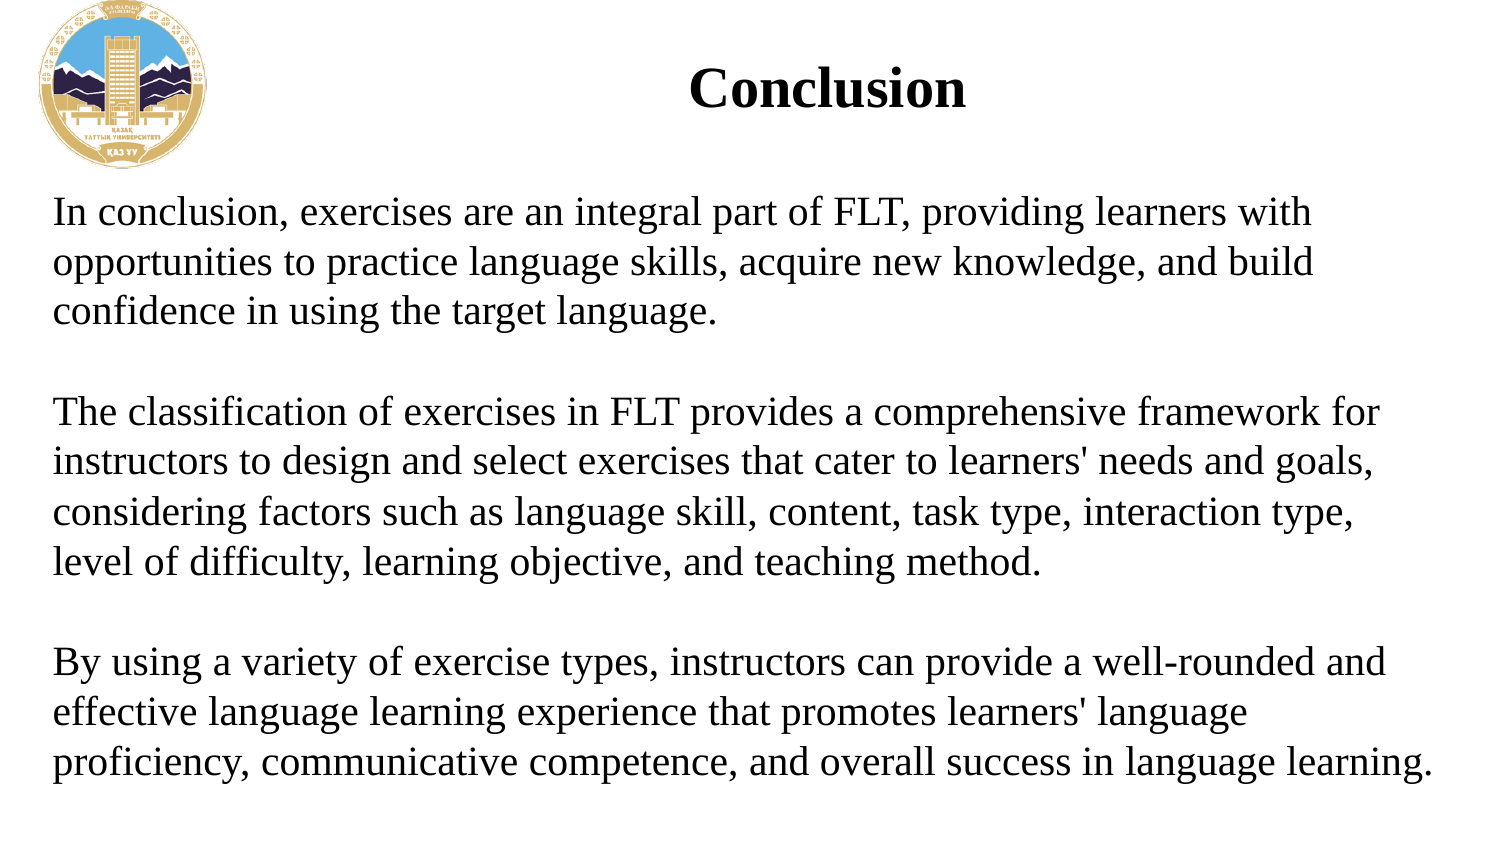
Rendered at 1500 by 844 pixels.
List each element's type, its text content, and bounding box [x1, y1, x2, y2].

title Conclusion [207, 0, 1449, 134]
picture [37, 0, 207, 169]
text_box In conclusion, exercises are an integral part of FLT, providing learners with opportunities to practice language skills, acquire new knowledge, and build confidence in using the target language. The classification of exercises in FLT provides a comprehensive framework for instructors to design and select exercises that cater to learners' needs and goals, considering factors such as language skill, content, task type, interaction type, level of difficulty, learning objective, and teaching method. By using a variety of exercise types, instructors can provide a well-rounded and effective language learning experience that promotes learners' language proficiency, communicative competence, and overall success in language learning. [37, 168, 1459, 844]
